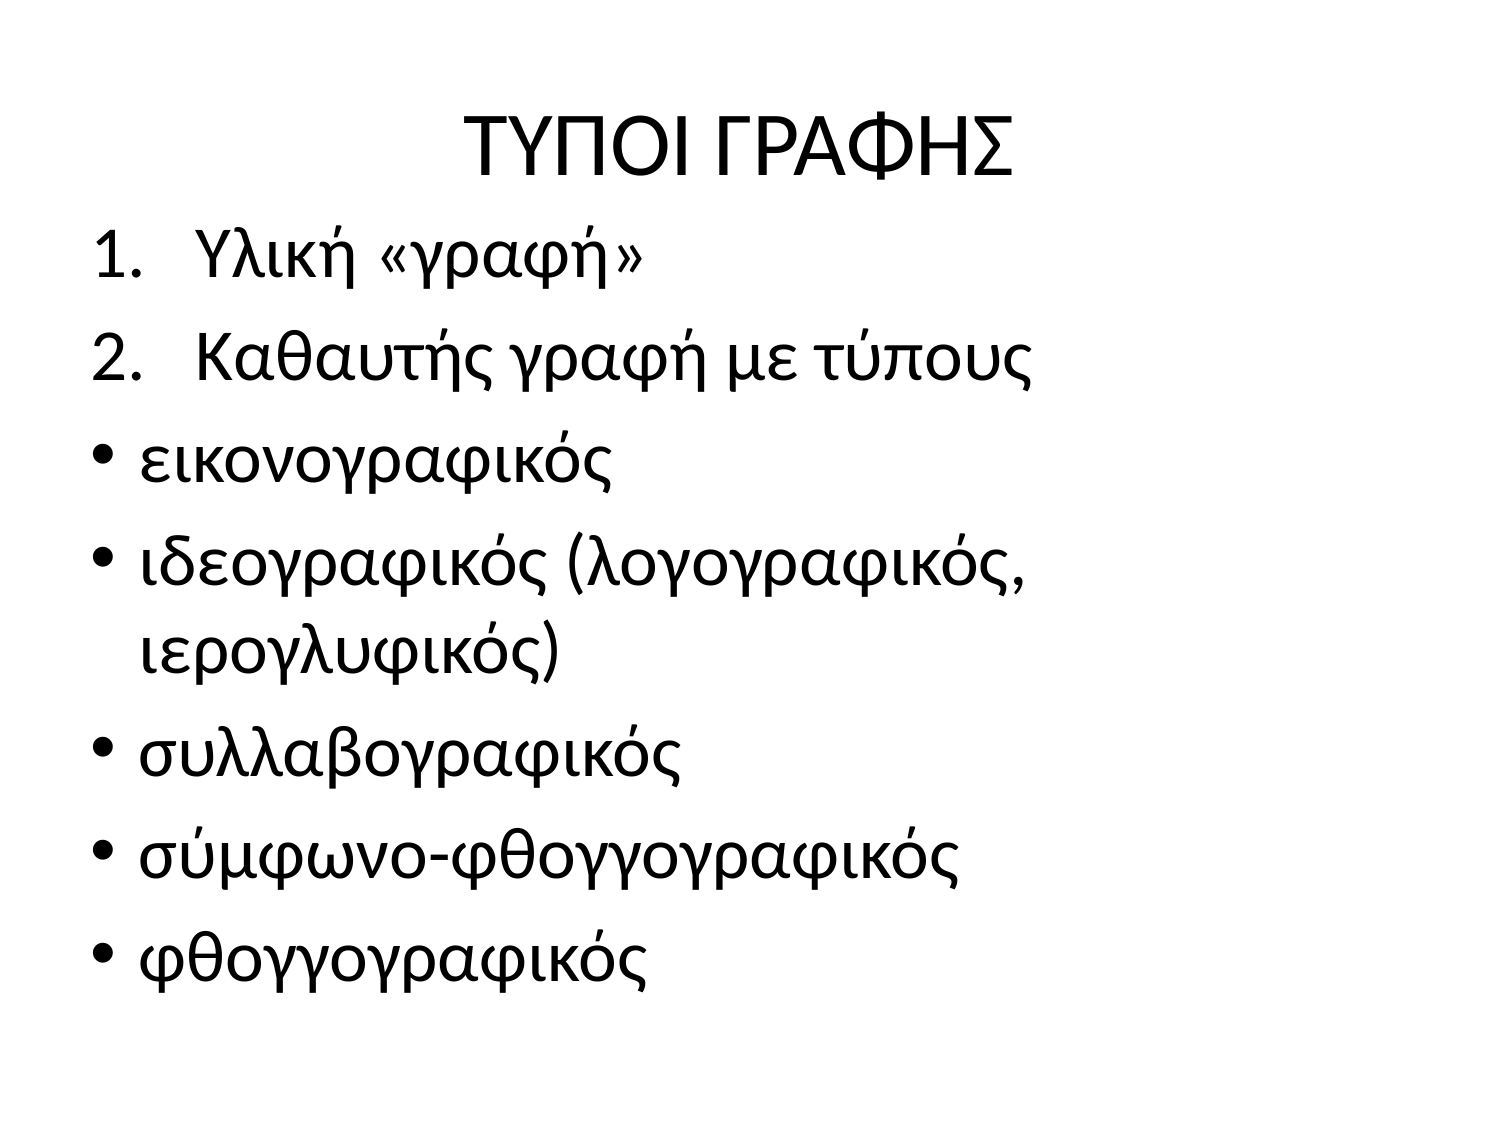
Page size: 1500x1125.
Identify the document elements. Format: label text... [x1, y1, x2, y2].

list Υλική «γραφή» Καθαυτής γραφή με τύπους εικονογραφικός ιδεογραφικός (λογογραφικός, ιερογλυφικός) συλλαβογραφικός σύμφωνο-φθογγογραφικός φθογγογραφικός [75, 196, 1425, 1005]
title ΤΥΠΟΙ ΓΡΑΦΗΣ [75, 45, 1425, 196]
